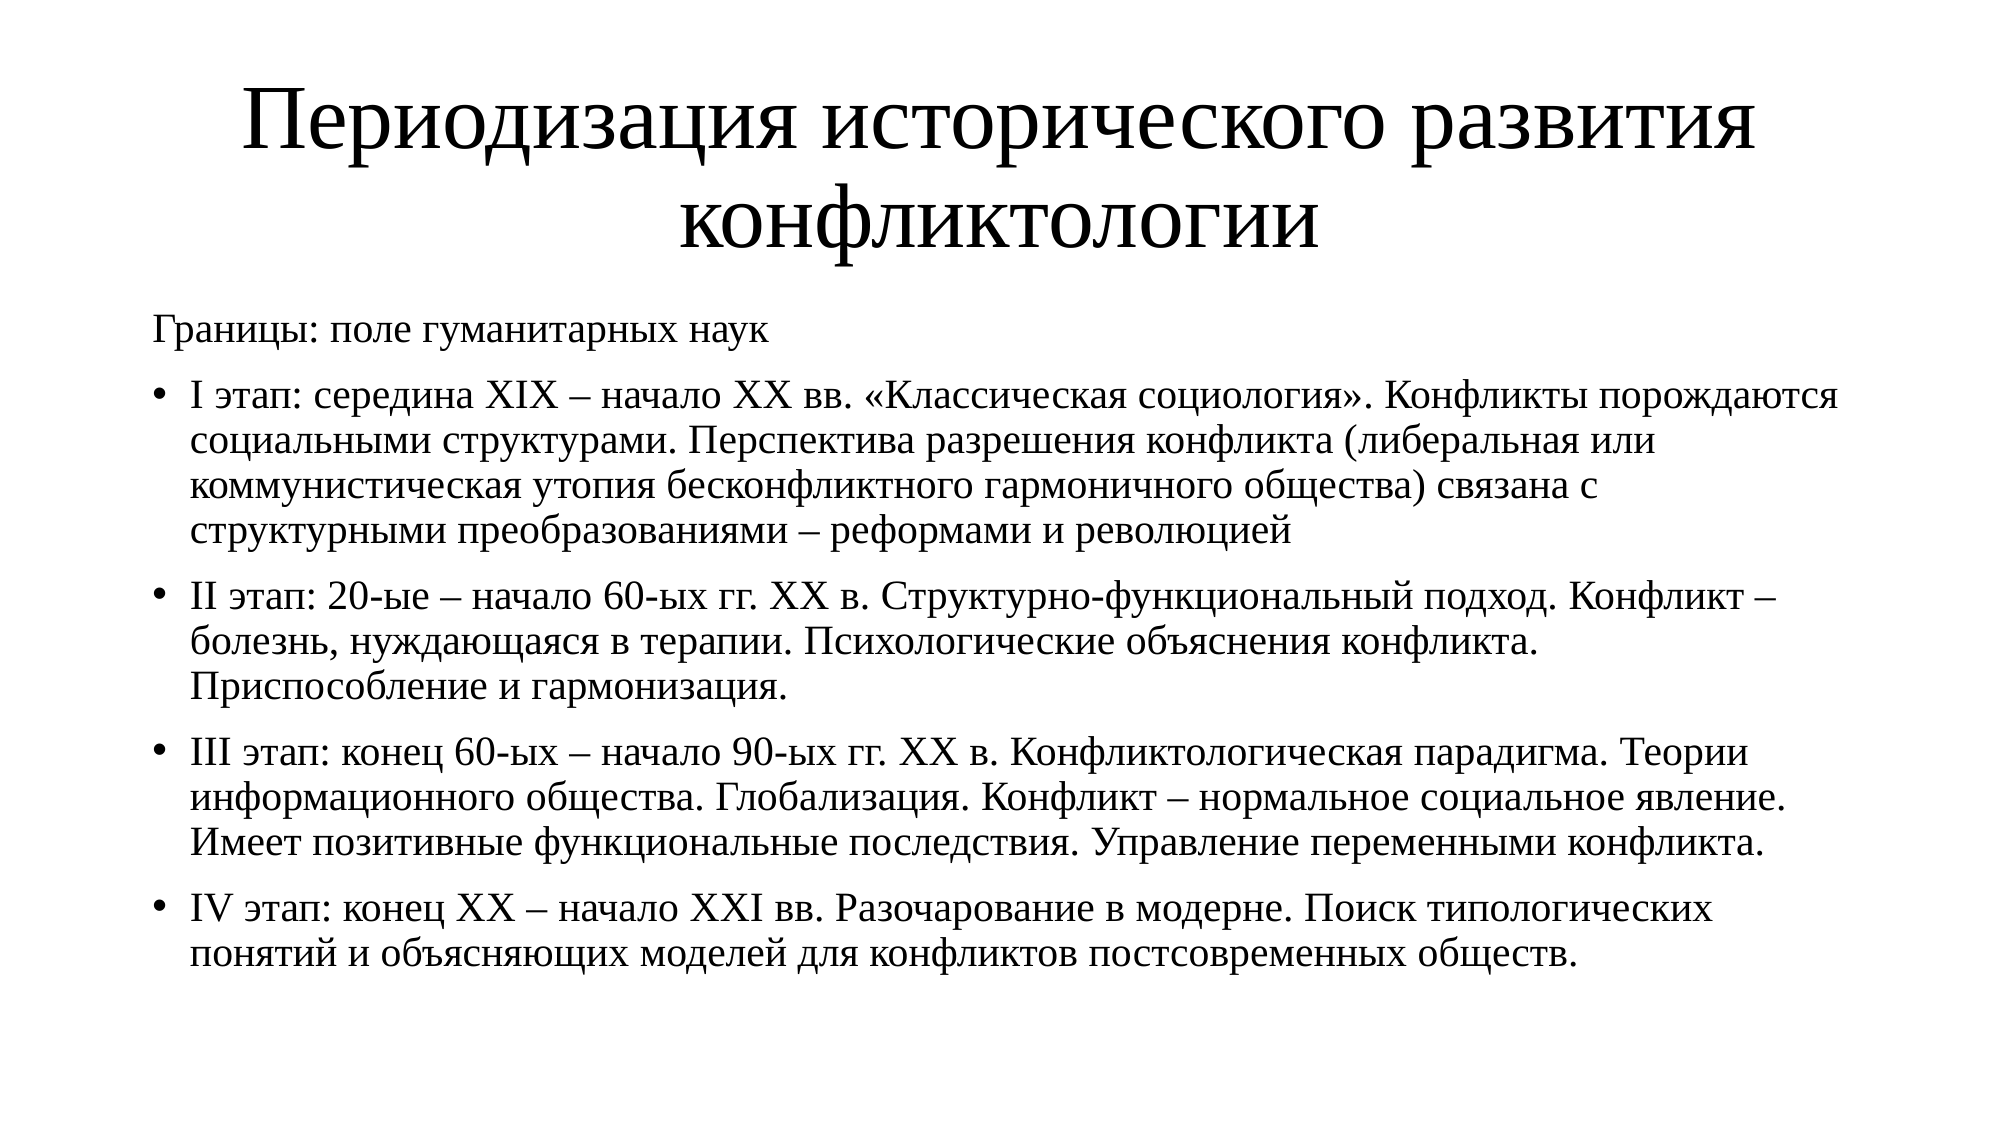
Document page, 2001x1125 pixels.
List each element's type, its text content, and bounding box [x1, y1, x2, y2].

title Периодизация исторического развития конфликтологии [137, 59, 1863, 278]
list Границы: поле гуманитарных наук I этап: середина XIX – начало XX вв. «Классическая социология». Конфликты порождаются социальными структурами. Перспектива разрешения конфликта (либеральная или коммунистическая утопия бесконфликтного гармоничного общества) связана с структурными преобразованиями – реформами и революцией II этап: 20-ые – начало 60-ых гг. XX в. Структурно-функциональный подход. Конфликт – болезнь, нуждающаяся в терапии. Психологические объяснения конфликта. Приспособление и гармонизация. III этап: конец 60-ых – начало 90-ых гг. XX в. Конфликтологическая парадигма. Теории информационного общества. Глобализация. Конфликт – нормальное социальное явление. Имеет позитивные функциональные последствия. Управление переменными конфликта. IV этап: конец XX – начало XXI вв. Разочарование в модерне. Поиск типологических понятий и объясняющих моделей для конфликтов постсовременных обществ. [137, 299, 1863, 1014]
